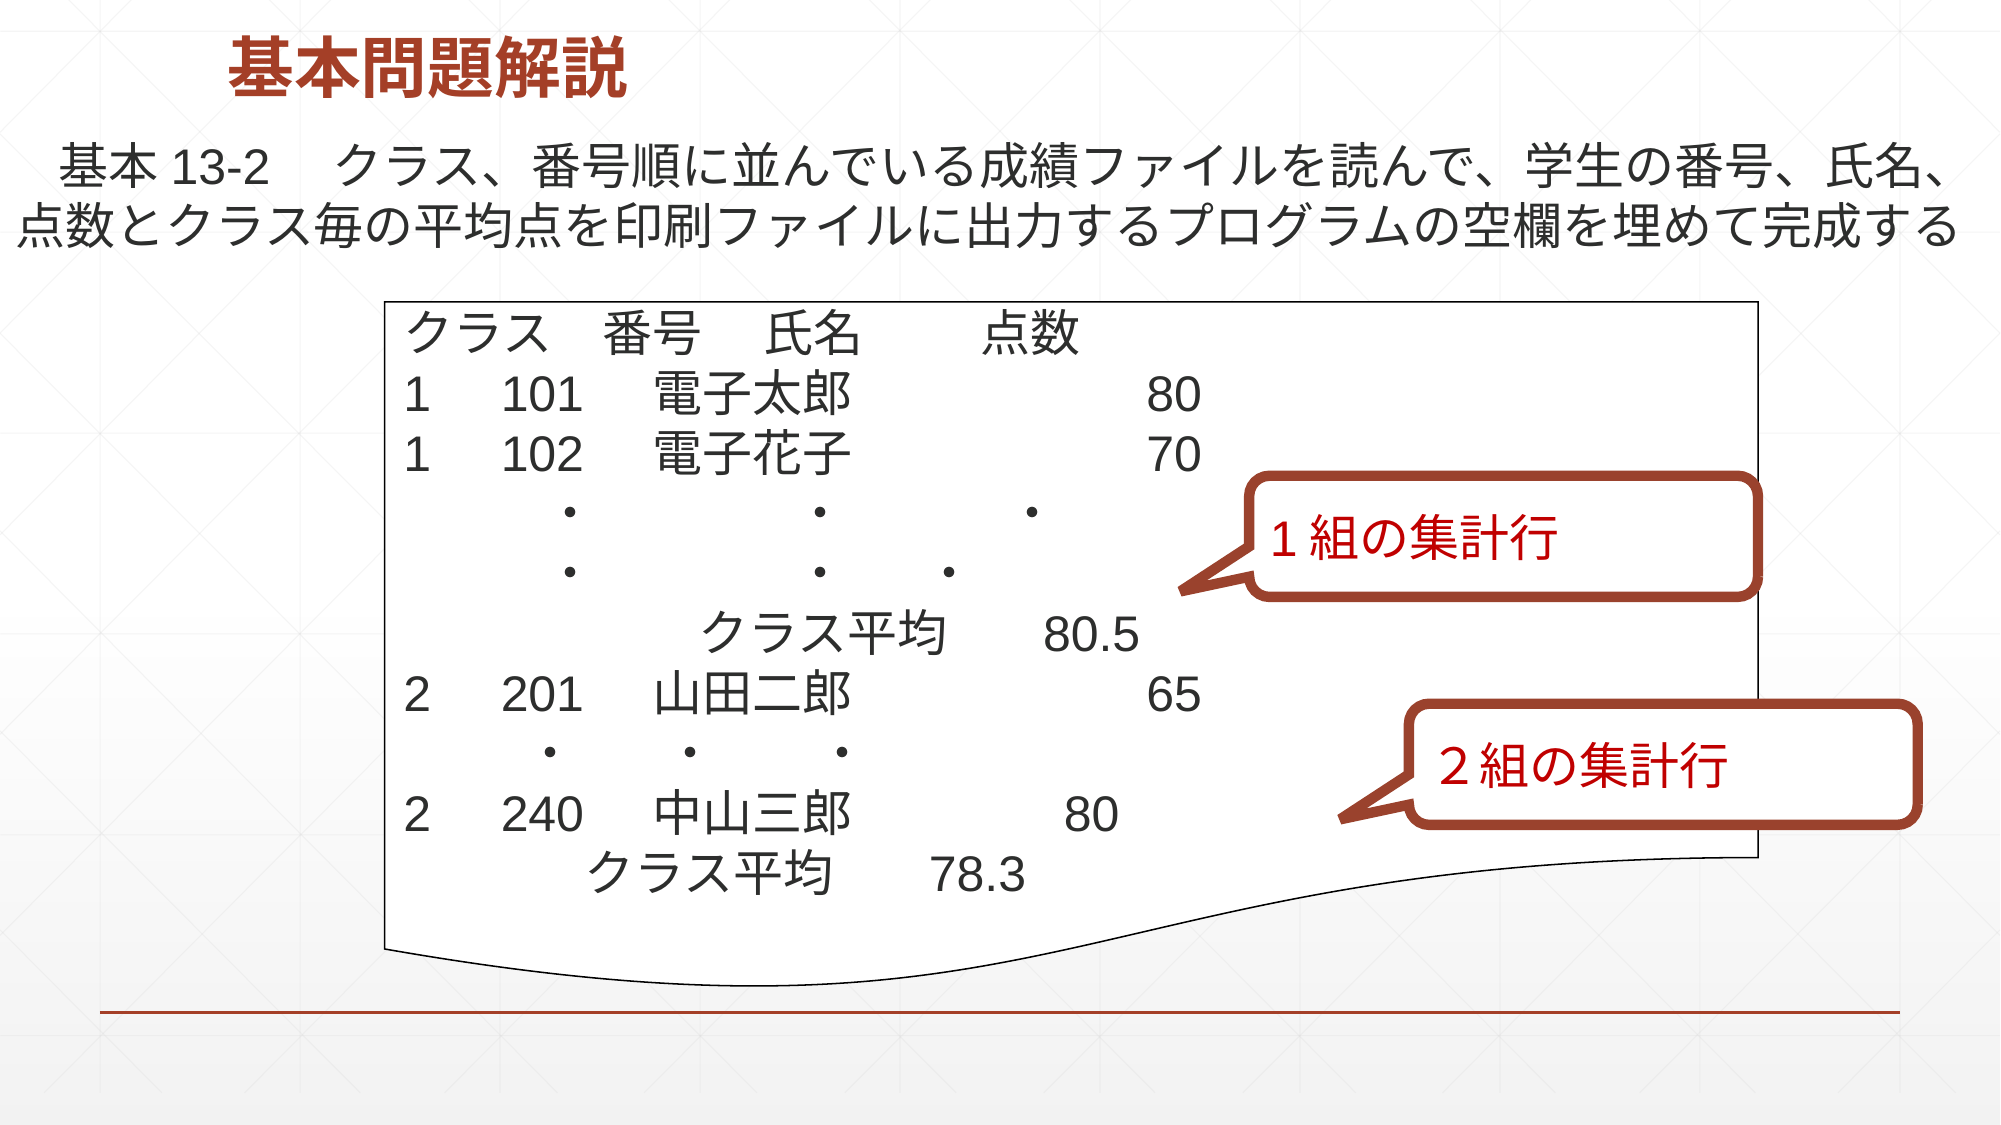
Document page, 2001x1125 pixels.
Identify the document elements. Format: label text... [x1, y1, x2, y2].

text_box ２組の集計行 [1339, 702, 1919, 826]
text_box 1組の集計行 [1179, 474, 1760, 598]
text_box [46, 59, 2000, 67]
title 基本問題解説 [212, 0, 1788, 59]
text_box クラス 番号 氏名 点数 1 101 電子太郎 80 1 102 電子花子 70 ・ ・ ・ ・ ・ ・ クラス平均 80.5 2 201 山田二郎 65 ・ ・ ・ 2 240 中山三郎 80 クラス平均 78.3 [384, 308, 1759, 986]
text_box 基本13-2 クラス、番号順に並んでいる成績ファイルを読んで、学生の番号、氏名、点数とクラス毎の平均点を印刷ファイルに出力するプログラムの空欄を埋めて完成する [0, 67, 2000, 308]
